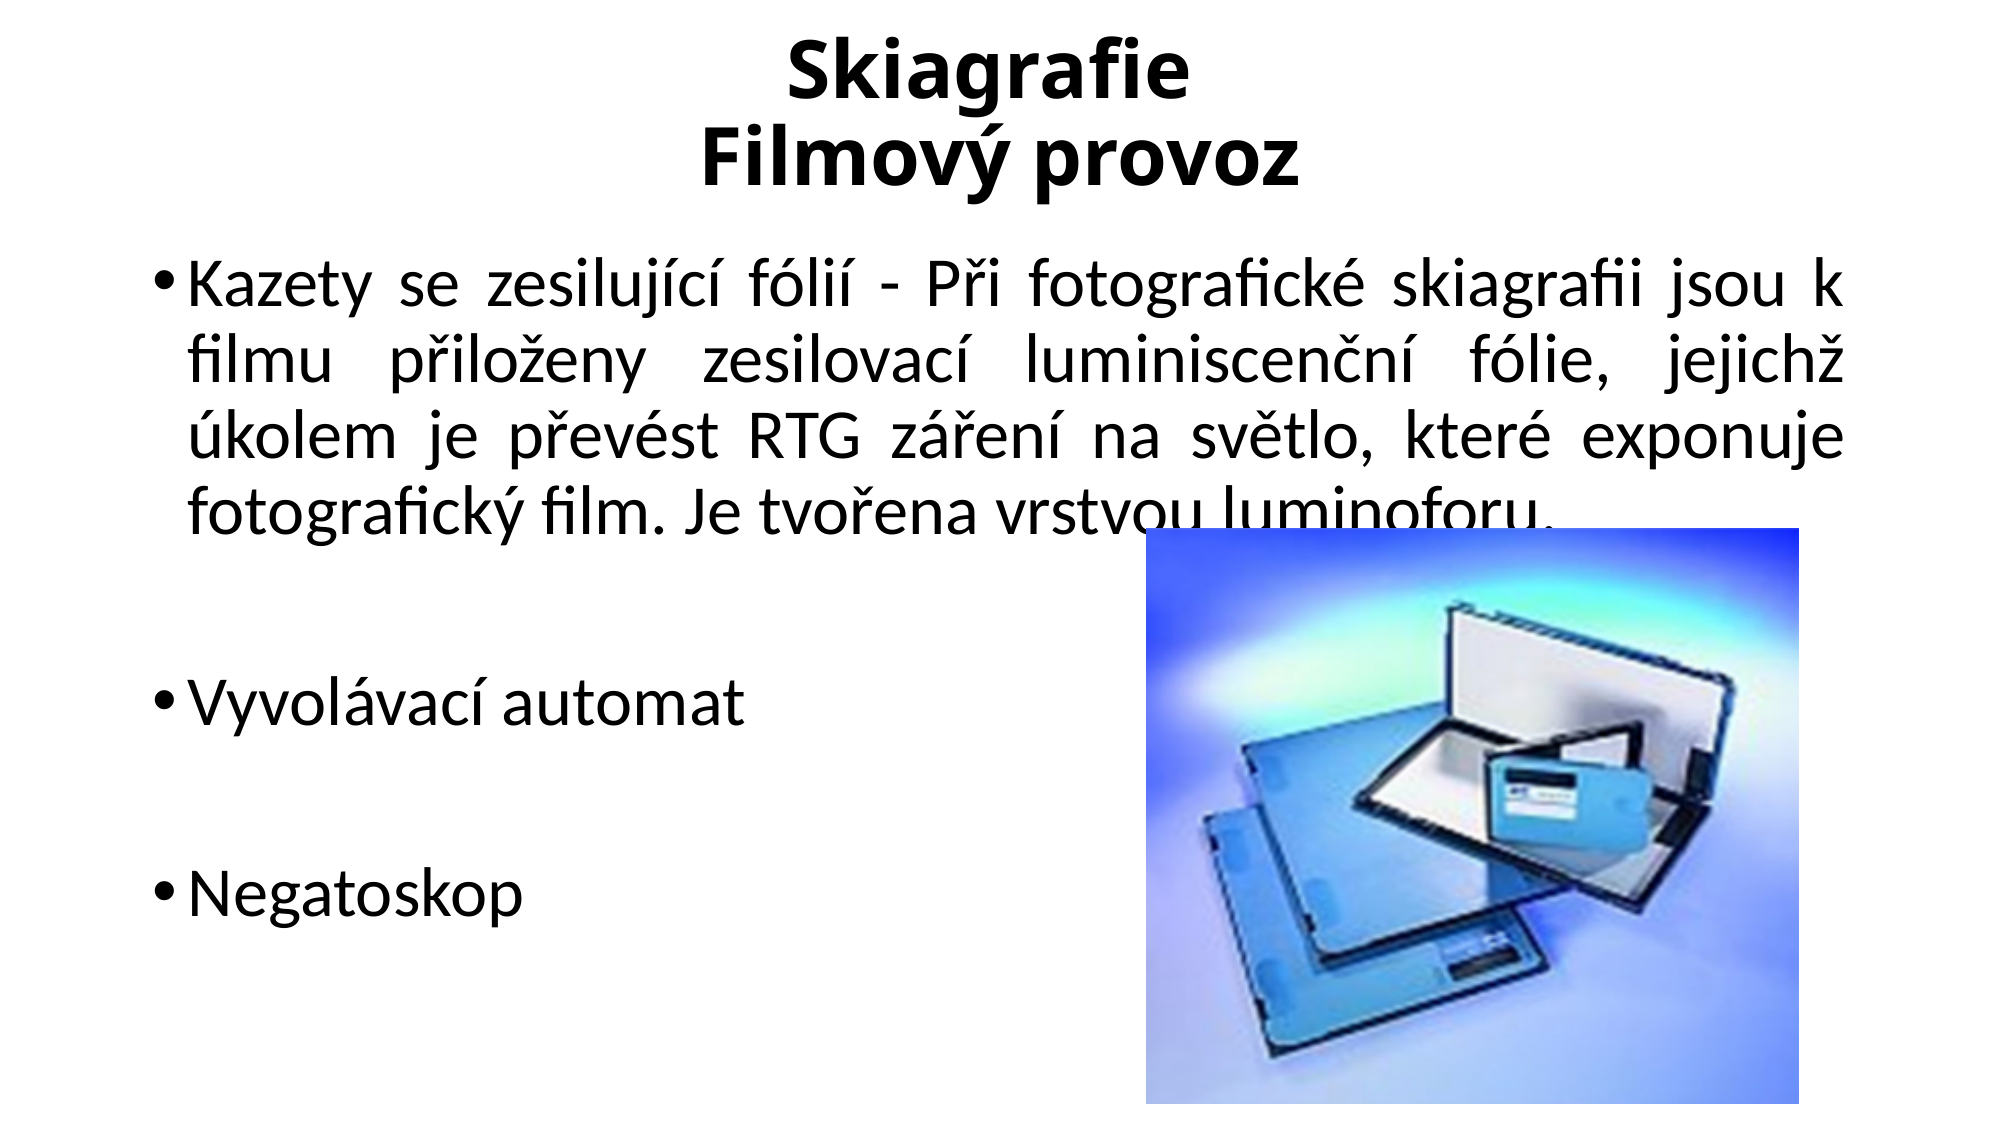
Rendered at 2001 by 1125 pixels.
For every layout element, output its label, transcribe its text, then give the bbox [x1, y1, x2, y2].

picture [1146, 528, 1799, 1104]
title Skiagrafie Filmový provoz [137, 20, 1863, 211]
list Kazety se zesilující fólií - Při fotografické skiagrafii jsou k filmu přiloženy zesilovací luminiscenční fólie, jejichž úkolem je převést RTG záření na světlo, které exponuje fotografický film. Je tvořena vrstvou luminoforu. Vyvolávací automat Negatoskop [137, 238, 1863, 953]
